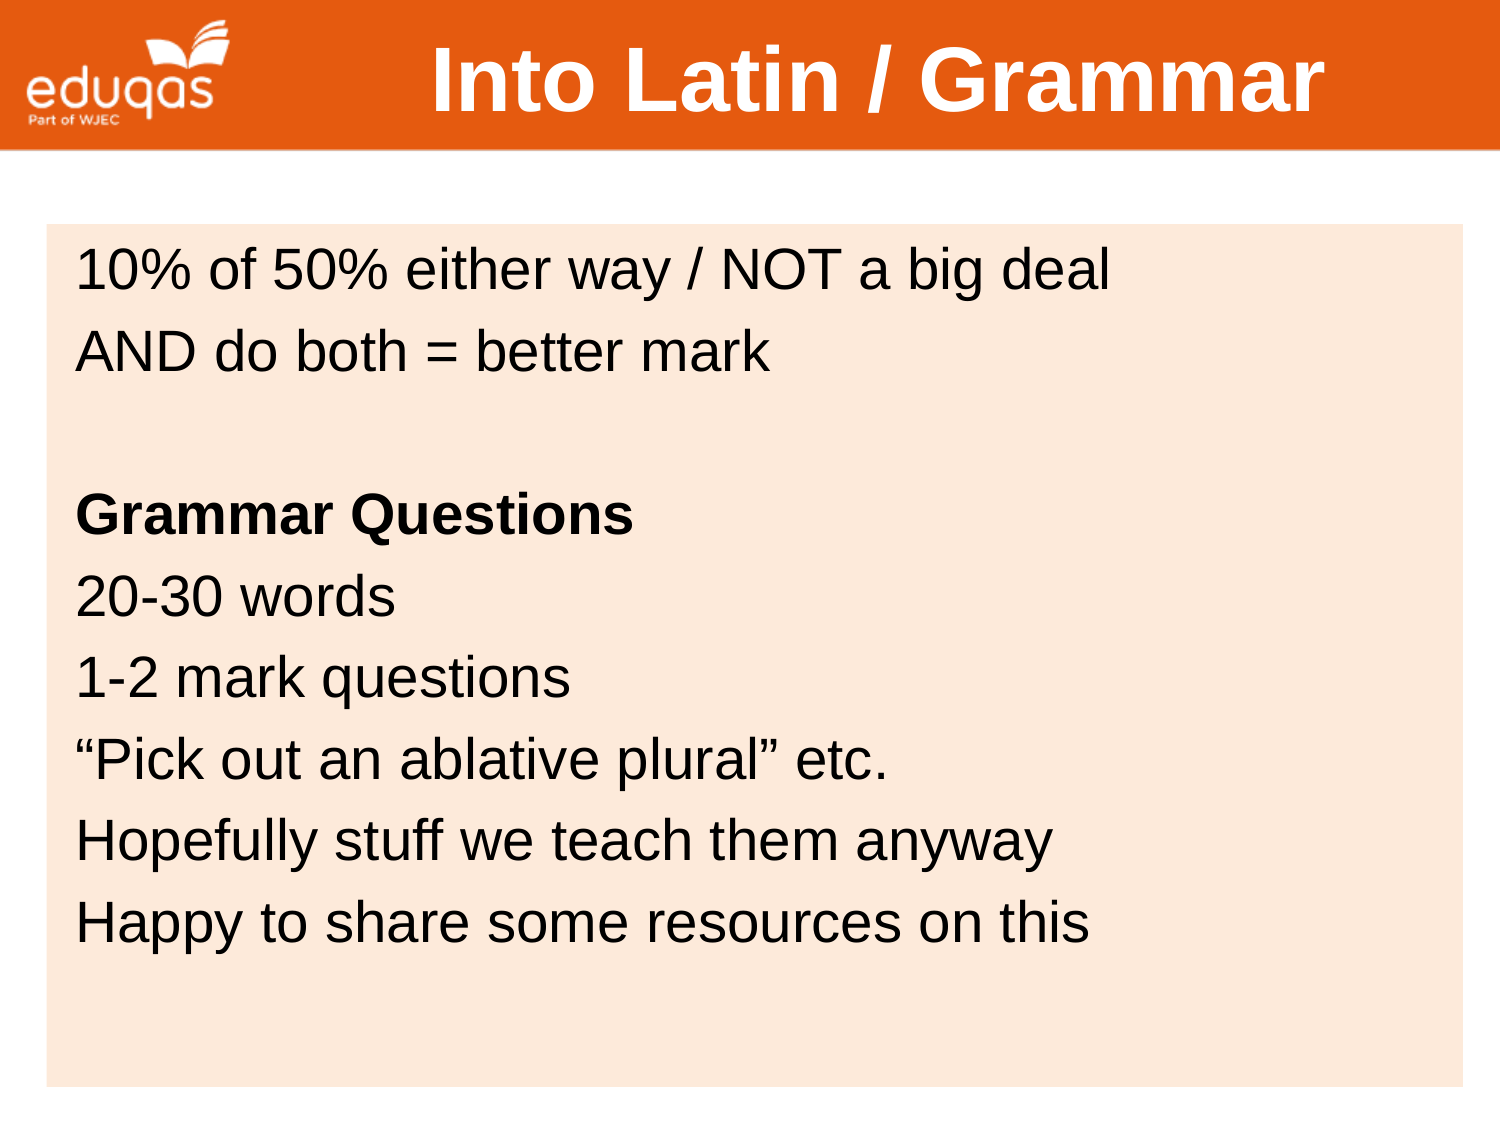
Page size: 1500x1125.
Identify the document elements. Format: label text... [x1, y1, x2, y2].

picture [0, 0, 1500, 215]
title Into Latin / Grammar [257, 0, 1500, 149]
list 10% of 50% either way / NOT a big deal AND do both = better mark Grammar Questions 20-30 words 1-2 mark questions “Pick out an ablative plural” etc. Hopefully stuff we teach them anyway Happy to share some resources on this [46, 224, 1463, 1087]
